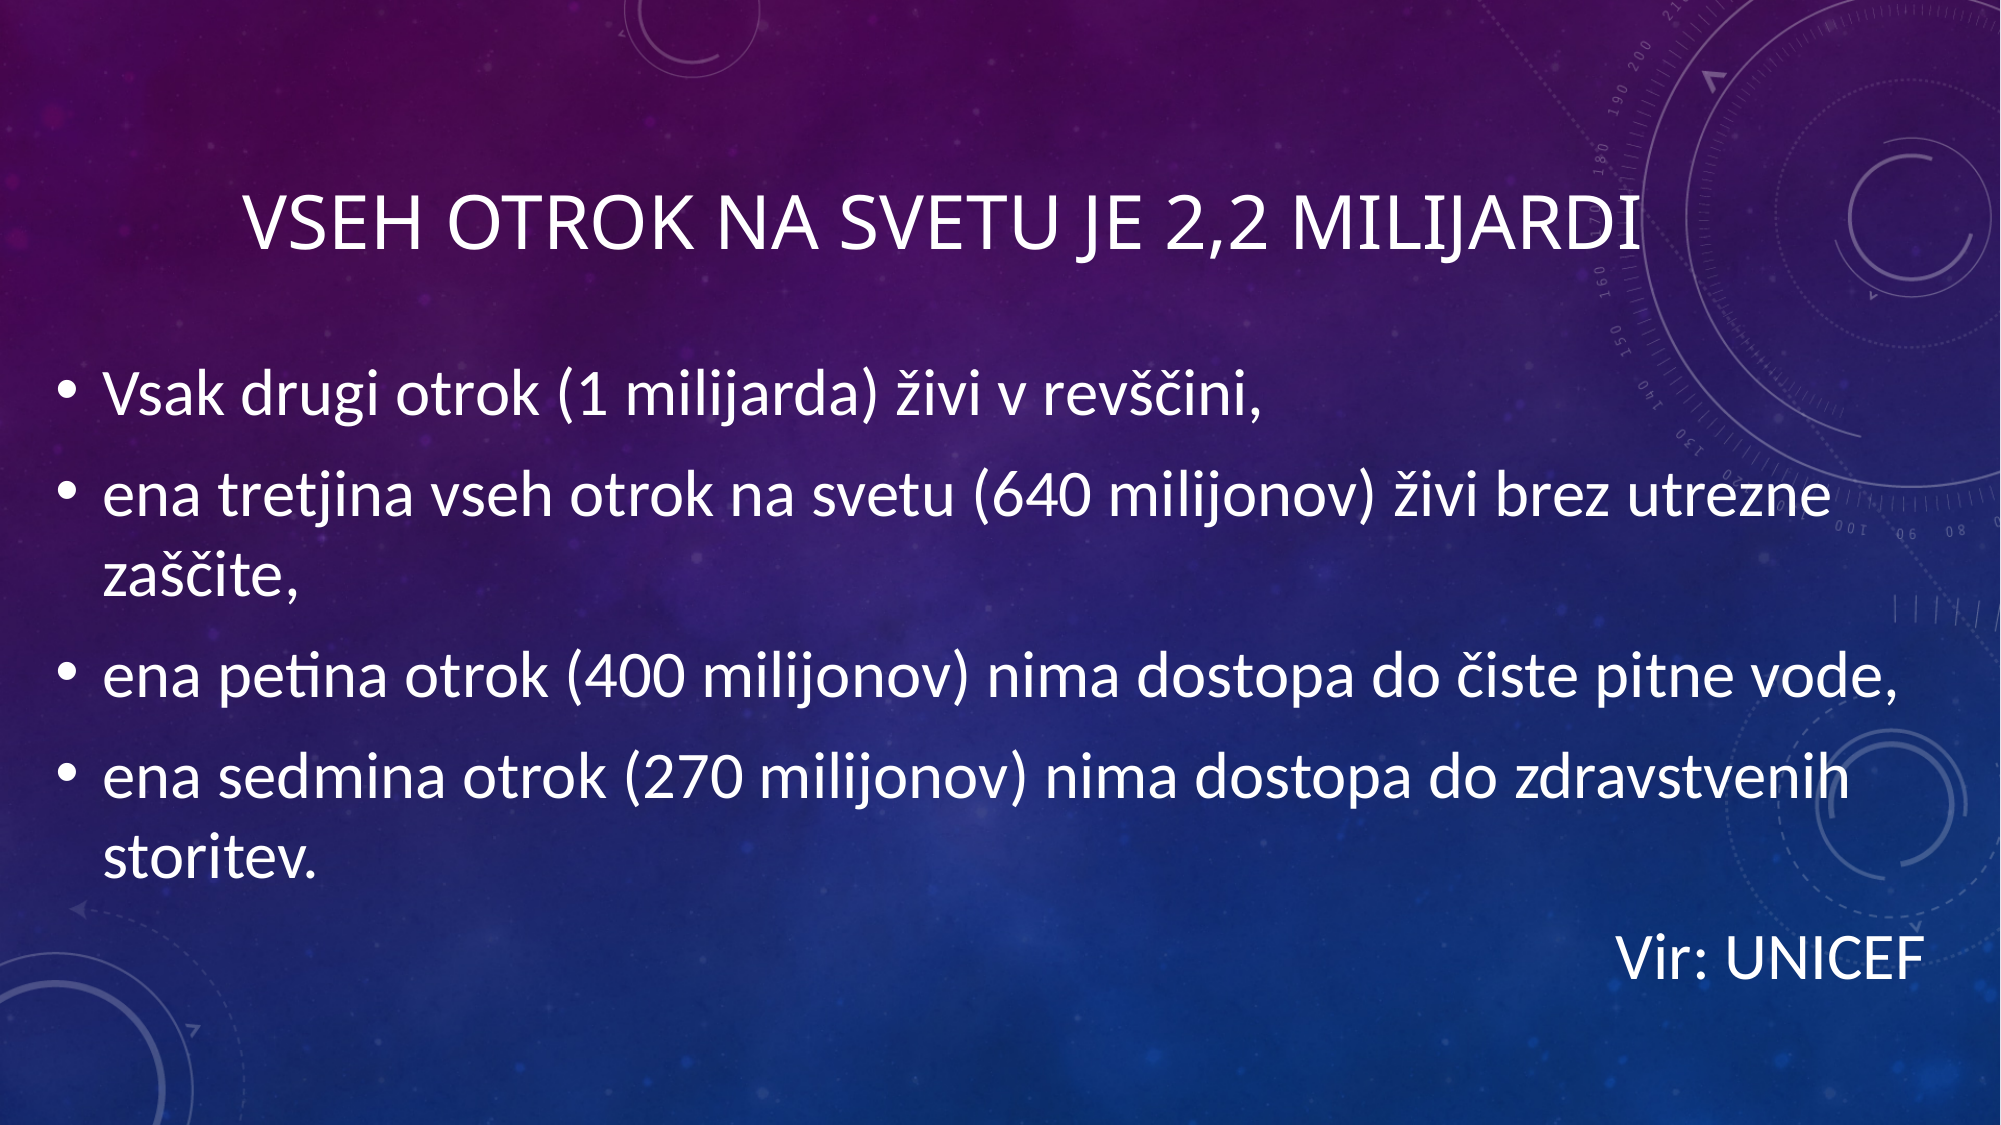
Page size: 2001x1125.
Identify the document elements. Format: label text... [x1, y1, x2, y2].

picture [0, 0, 2001, 1125]
title VSEH OTROK NA SVETU JE 2,2 MILIJARDI [112, 99, 1775, 263]
list Vsak drugi otrok (1 milijarda) živi v revščini, ena tretjina vseh otrok na svetu (640 milijonov) živi brez utrezne zaščite, ena petina otrok (400 milijonov) nima dostopa do čiste pitne vode, ena sedmina otrok (270 milijonov) nima dostopa do zdravstvenih storitev. Vir: UNICEF [40, 263, 1941, 1077]
